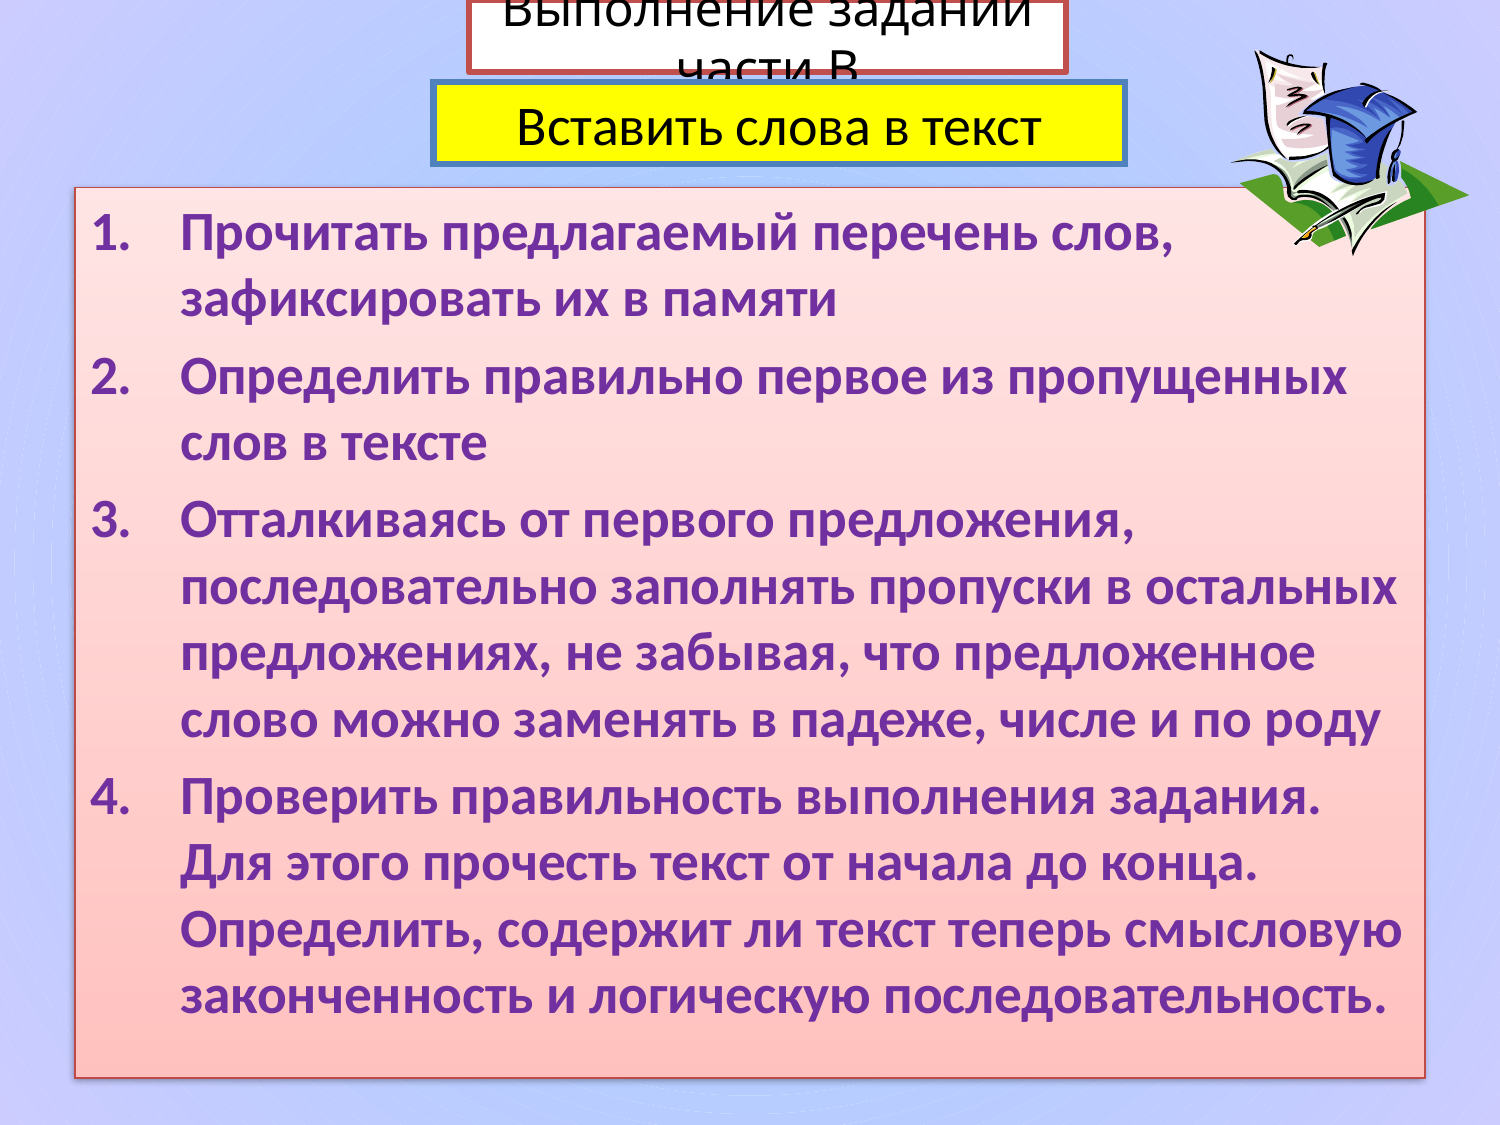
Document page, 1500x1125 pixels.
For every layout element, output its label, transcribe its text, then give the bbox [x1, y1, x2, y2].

picture [1230, 46, 1472, 259]
list Прочитать предлагаемый перечень слов, зафиксировать их в памяти Определить правильно первое из пропущенных слов в тексте Отталкиваясь от первого предложения, последовательно заполнять пропуски в остальных предложениях, не забывая, что предложенное слово можно заменять в падеже, числе и по роду Проверить правильность выполнения задания. Для этого прочесть текст от начала до конца. Определить, содержит ли текст теперь смысловую законченность и логическую последовательность. [74, 187, 1426, 1079]
text_box Выполнение заданий части В [467, 0, 1068, 74]
title Вставить слова в текст [433, 81, 1126, 165]
